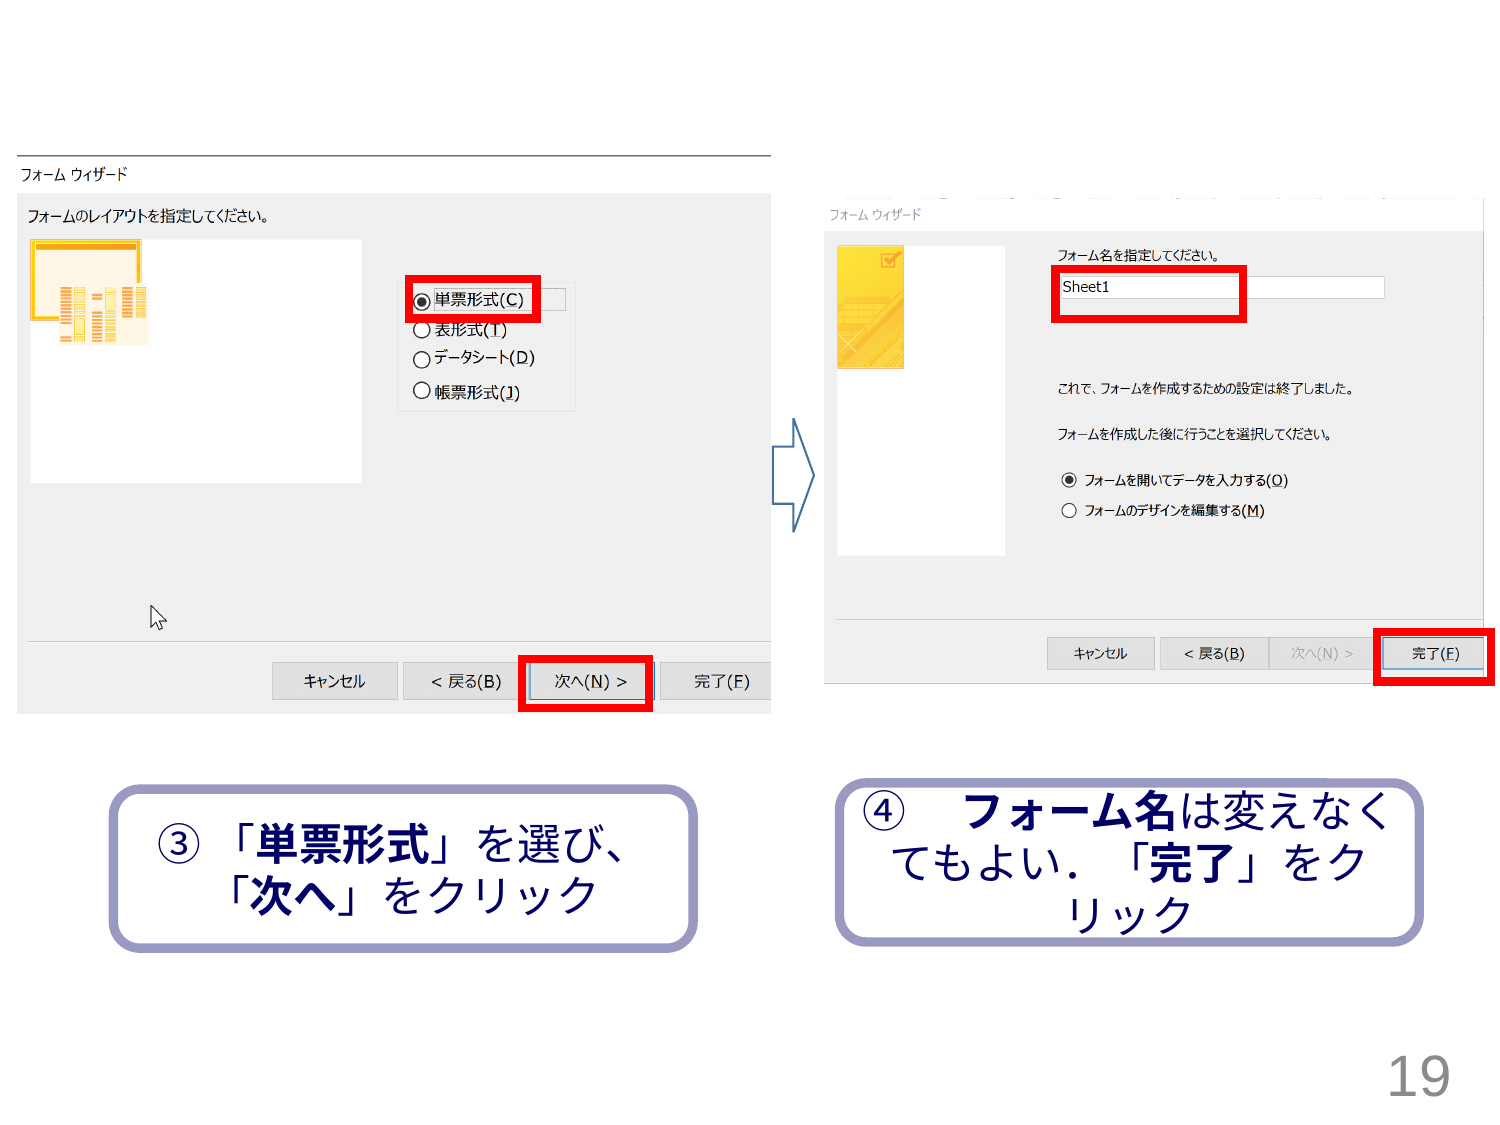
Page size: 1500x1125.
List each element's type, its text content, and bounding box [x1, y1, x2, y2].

text_box [771, 417, 816, 533]
picture [17, 155, 771, 714]
slide_number 19 [1129, 1042, 1467, 1103]
picture [824, 198, 1484, 684]
text_box ④ フォーム名は変えなくてもよい．「完了」をクリック [838, 781, 1421, 944]
text_box ③「単票形式」を選び、 「次へ」をクリック [112, 788, 695, 950]
text_box [1484, 631, 1492, 682]
